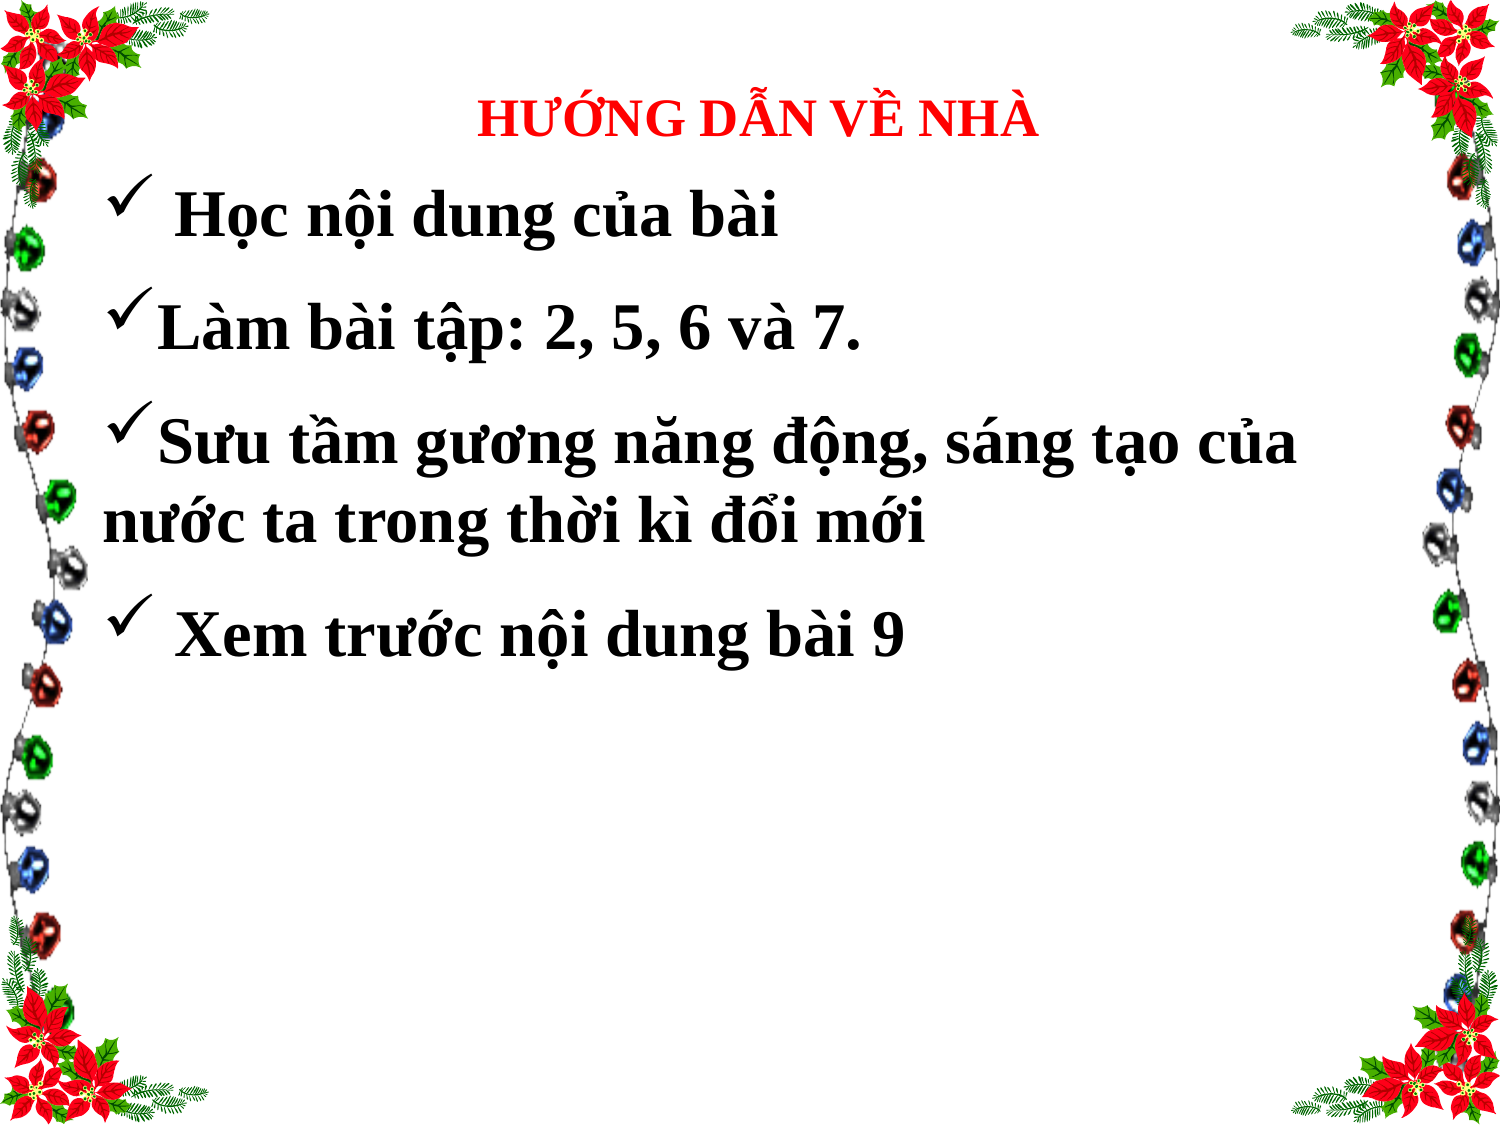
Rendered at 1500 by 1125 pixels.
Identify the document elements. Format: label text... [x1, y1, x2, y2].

text_box Học nội dung của bài Làm bài tập: 2, 5, 6 và 7. Sưu tầm gương năng động, sáng tạo của nước ta trong thời kì đổi mới Xem trước nội dung bài 9 [87, 162, 1413, 677]
text_box HƯỚNG DẪN VỀ NHÀ [462, 74, 1064, 155]
picture [0, 0, 544, 1125]
picture [961, 0, 1500, 1125]
